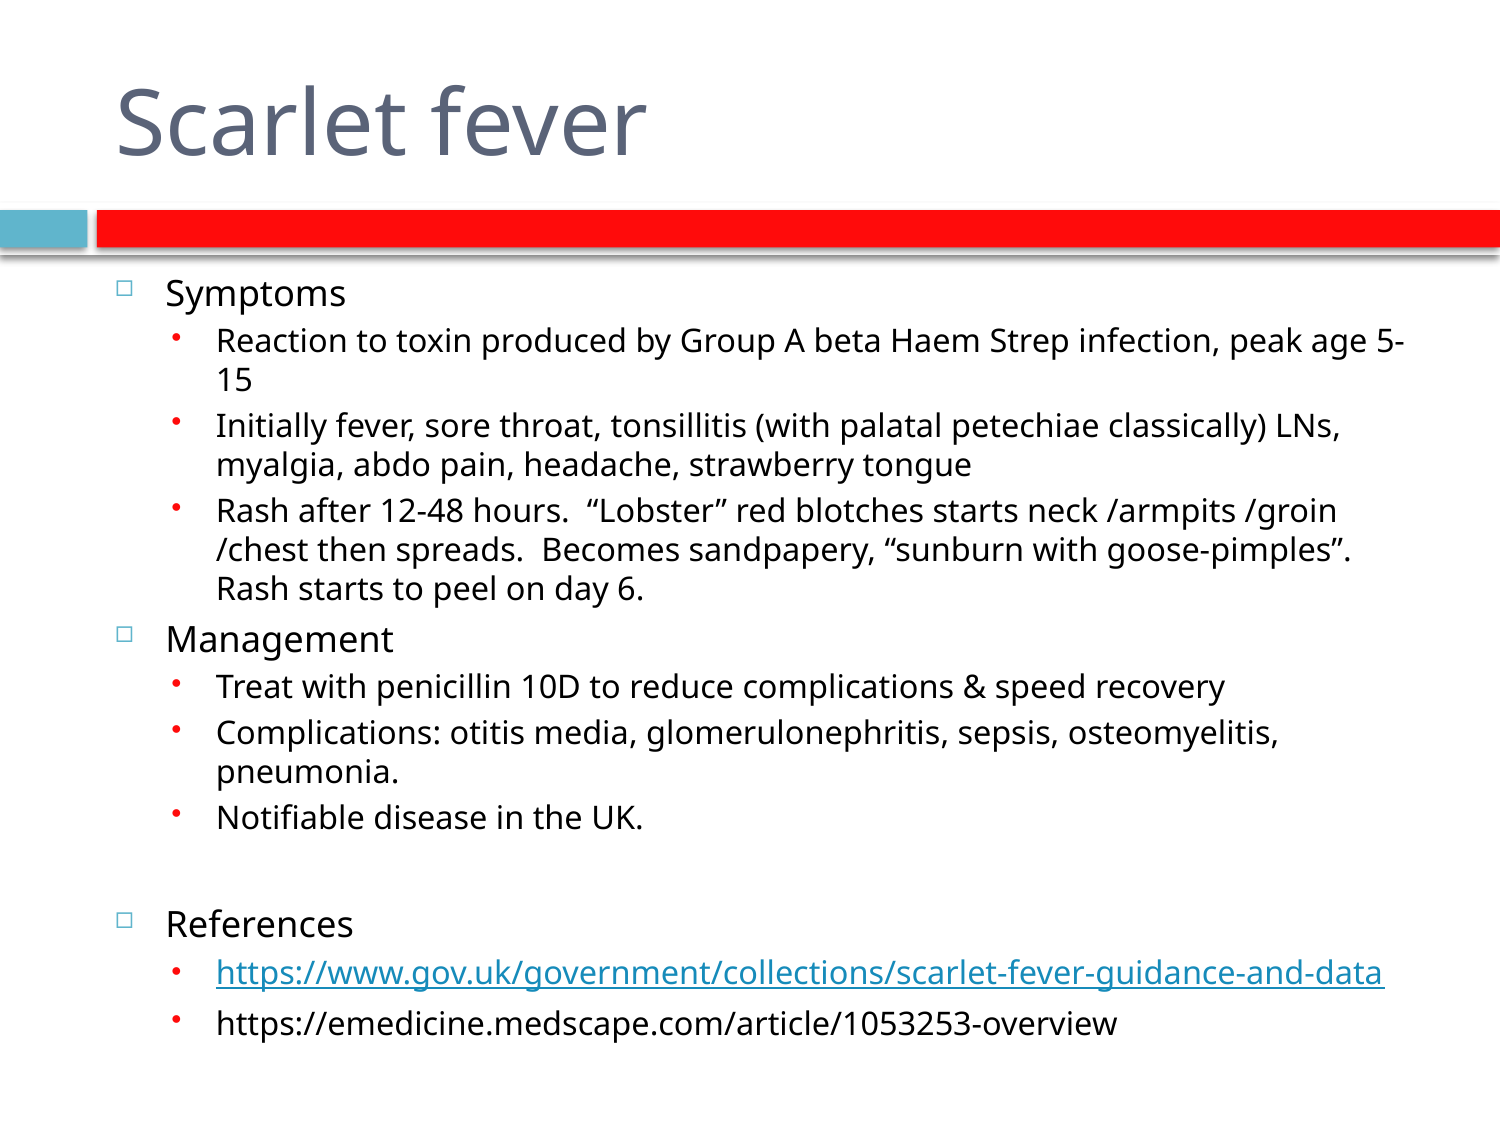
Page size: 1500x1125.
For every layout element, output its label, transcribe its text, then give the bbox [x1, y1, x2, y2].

title Scarlet fever [100, 37, 1438, 200]
list Symptoms Reaction to toxin produced by Group A beta Haem Strep infection, peak age 5-15 Initially fever, sore throat, tonsillitis (with palatal petechiae classically) LNs, myalgia, abdo pain, headache, strawberry tongue Rash after 12-48 hours. “Lobster” red blotches starts neck /armpits /groin /chest then spreads. Becomes sandpapery, “sunburn with goose-pimples”. Rash starts to peel on day 6. Management Treat with penicillin 10D to reduce complications & speed recovery Complications: otitis media, glomerulonephritis, sepsis, osteomyelitis, pneumonia. Notifiable disease in the UK. References https://www.gov.uk/government/collections/scarlet-fever-guidance-and-data https://emedicine.medscape.com/article/1053253-overview [100, 262, 1438, 1059]
